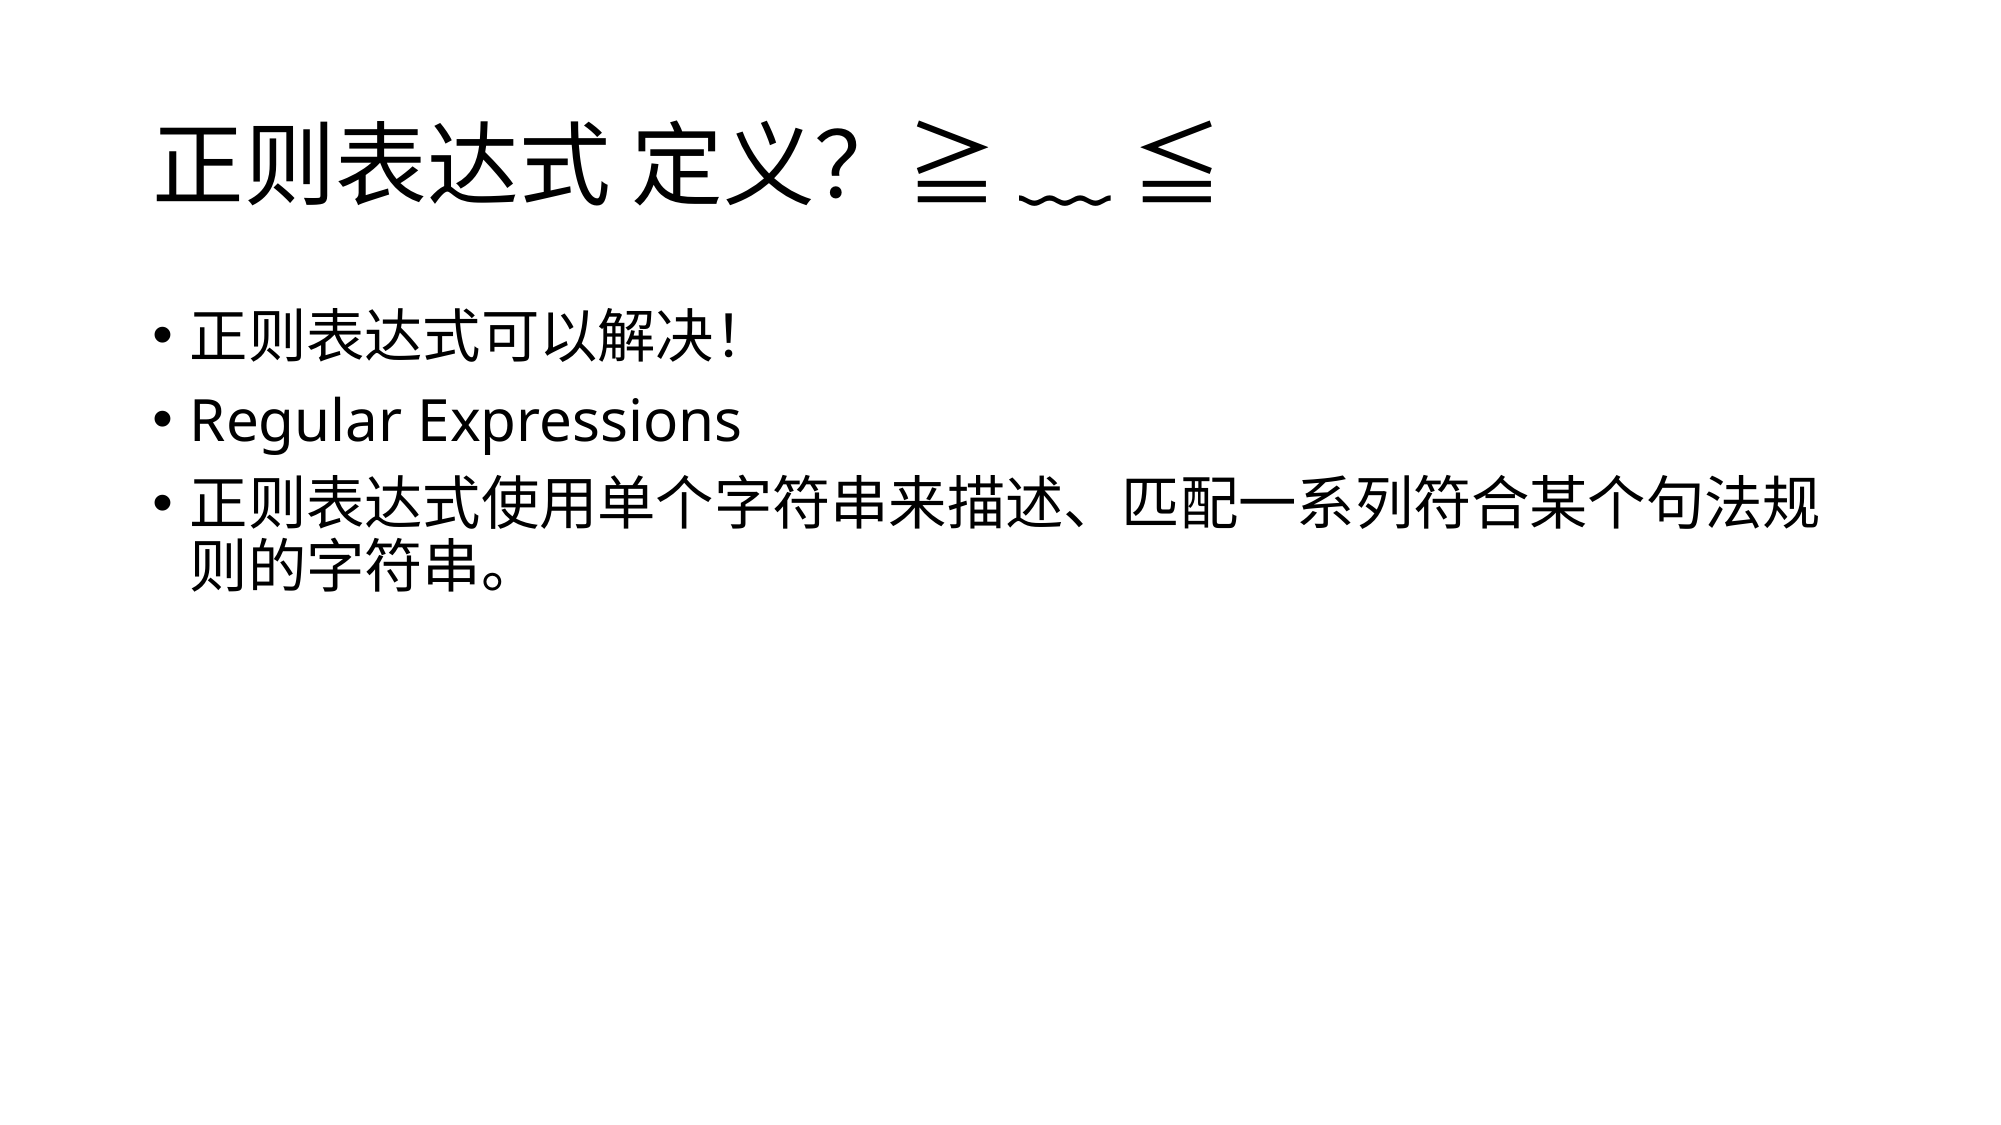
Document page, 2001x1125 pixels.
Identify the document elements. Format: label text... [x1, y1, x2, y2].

list 正则表达式可以解决！ Regular Expressions 正则表达式使用单个字符串来描述、匹配一系列符合某个句法规则的字符串。 [137, 299, 1863, 1014]
title 正则表达式 定义？≧ ﹏ ≦ [137, 59, 1863, 278]
